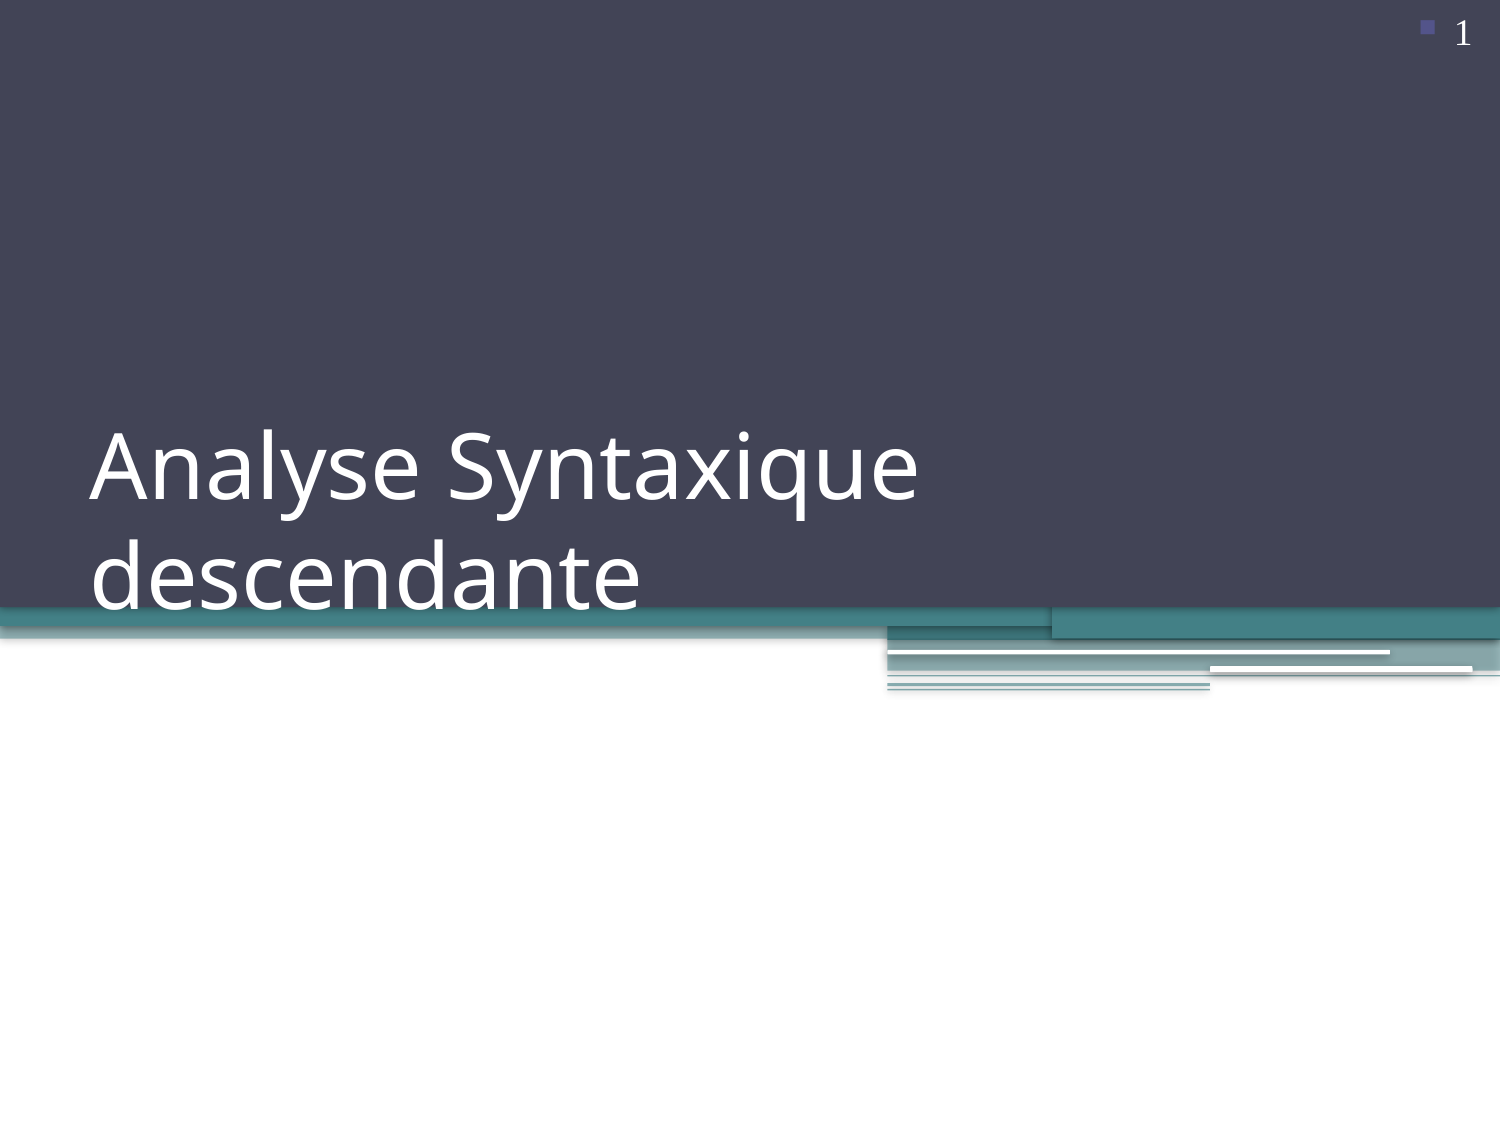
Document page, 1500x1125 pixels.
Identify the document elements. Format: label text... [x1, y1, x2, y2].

slide_number 1 [1364, 0, 1488, 61]
title Analyse Syntaxique descendante [75, 394, 1463, 636]
